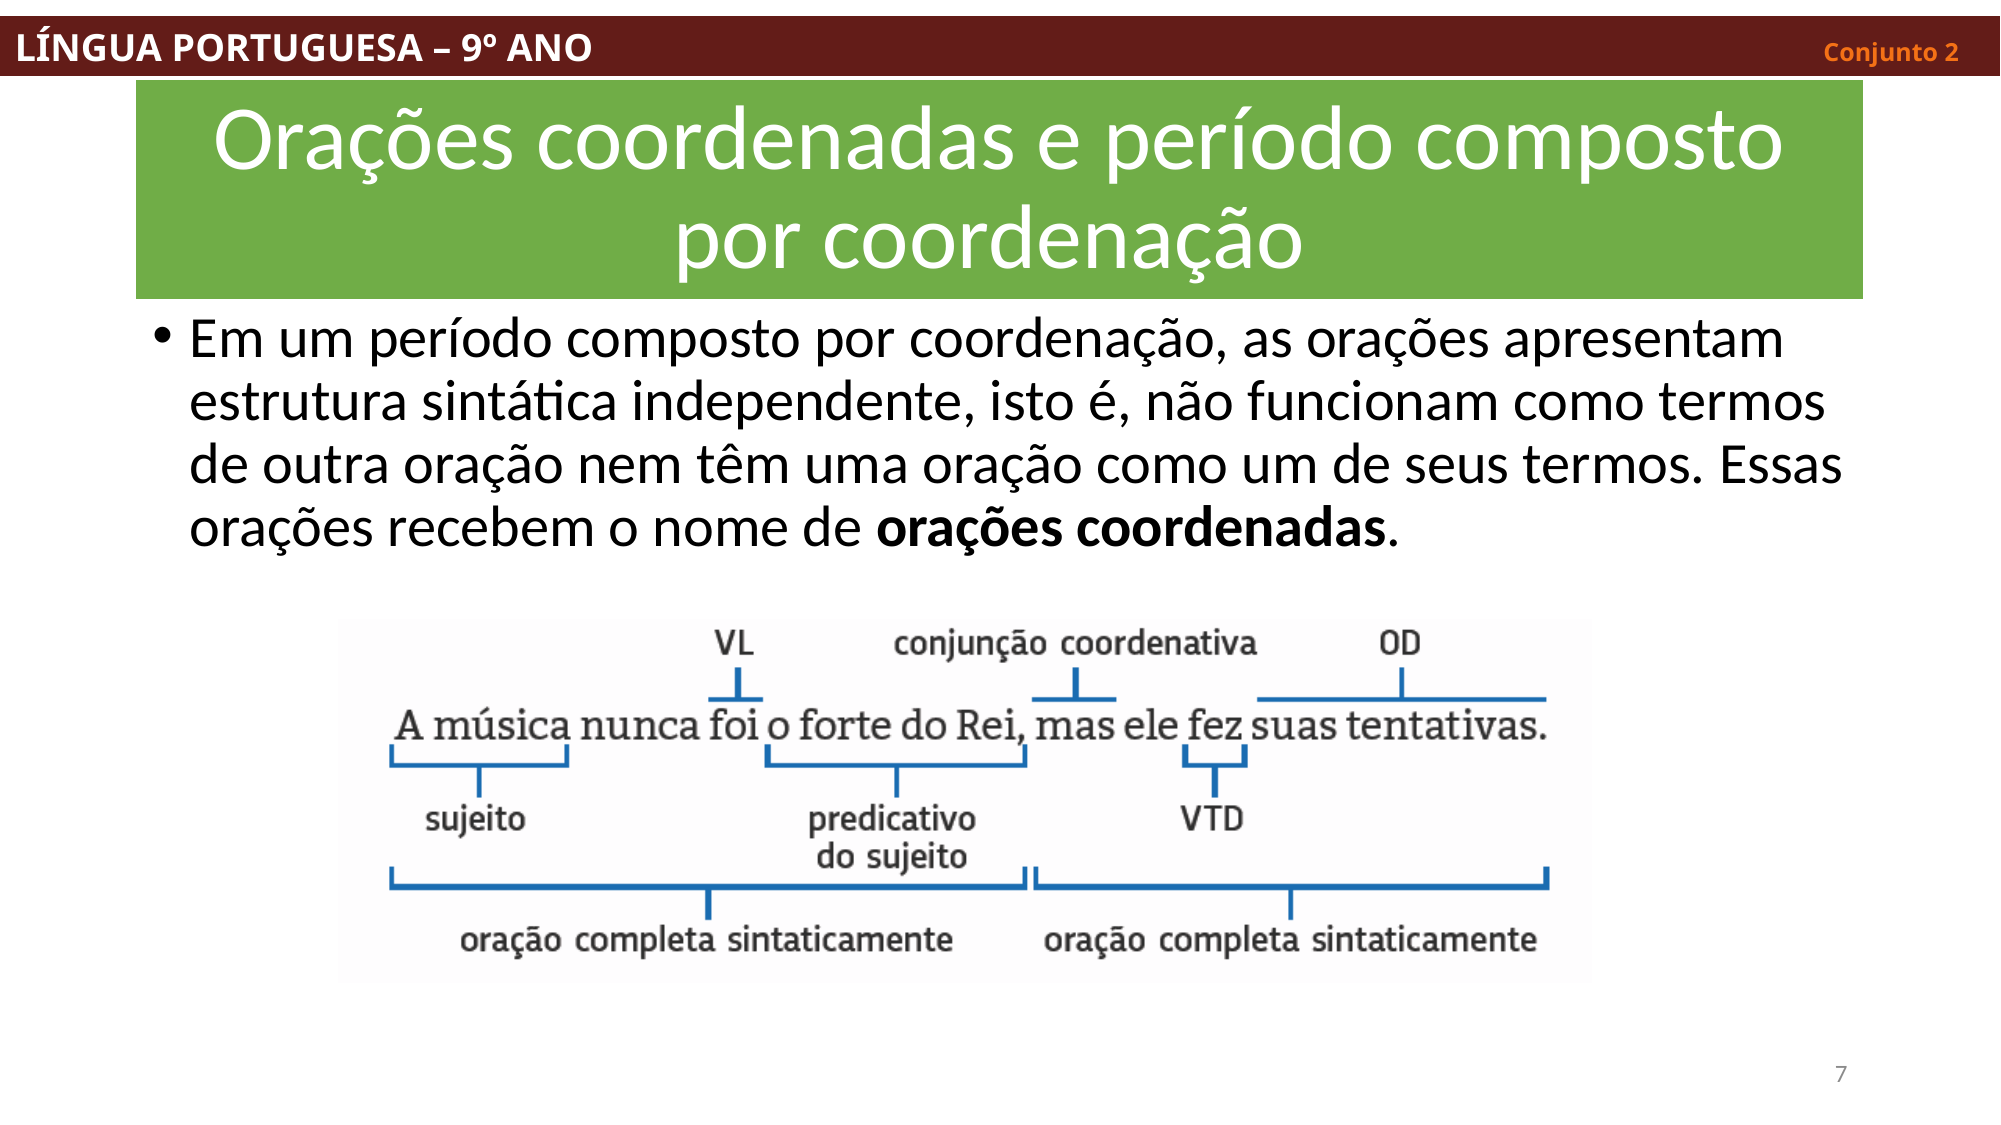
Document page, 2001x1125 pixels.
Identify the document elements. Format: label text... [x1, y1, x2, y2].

slide_number 7 [1412, 1042, 1863, 1103]
title Orações coordenadas e período composto por coordenação [136, 80, 1863, 299]
picture [338, 619, 1592, 983]
text_box LÍNGUA PORTUGUESA – 9º ANO Conjunto 2 [0, 16, 2000, 76]
list Em um período composto por coordenação, as orações apresentam estrutura sintática independente, isto é, não funcionam como termos de outra oração nem têm uma oração como um de seus termos. Essas orações recebem o nome de orações coordenadas. [137, 299, 1863, 1014]
